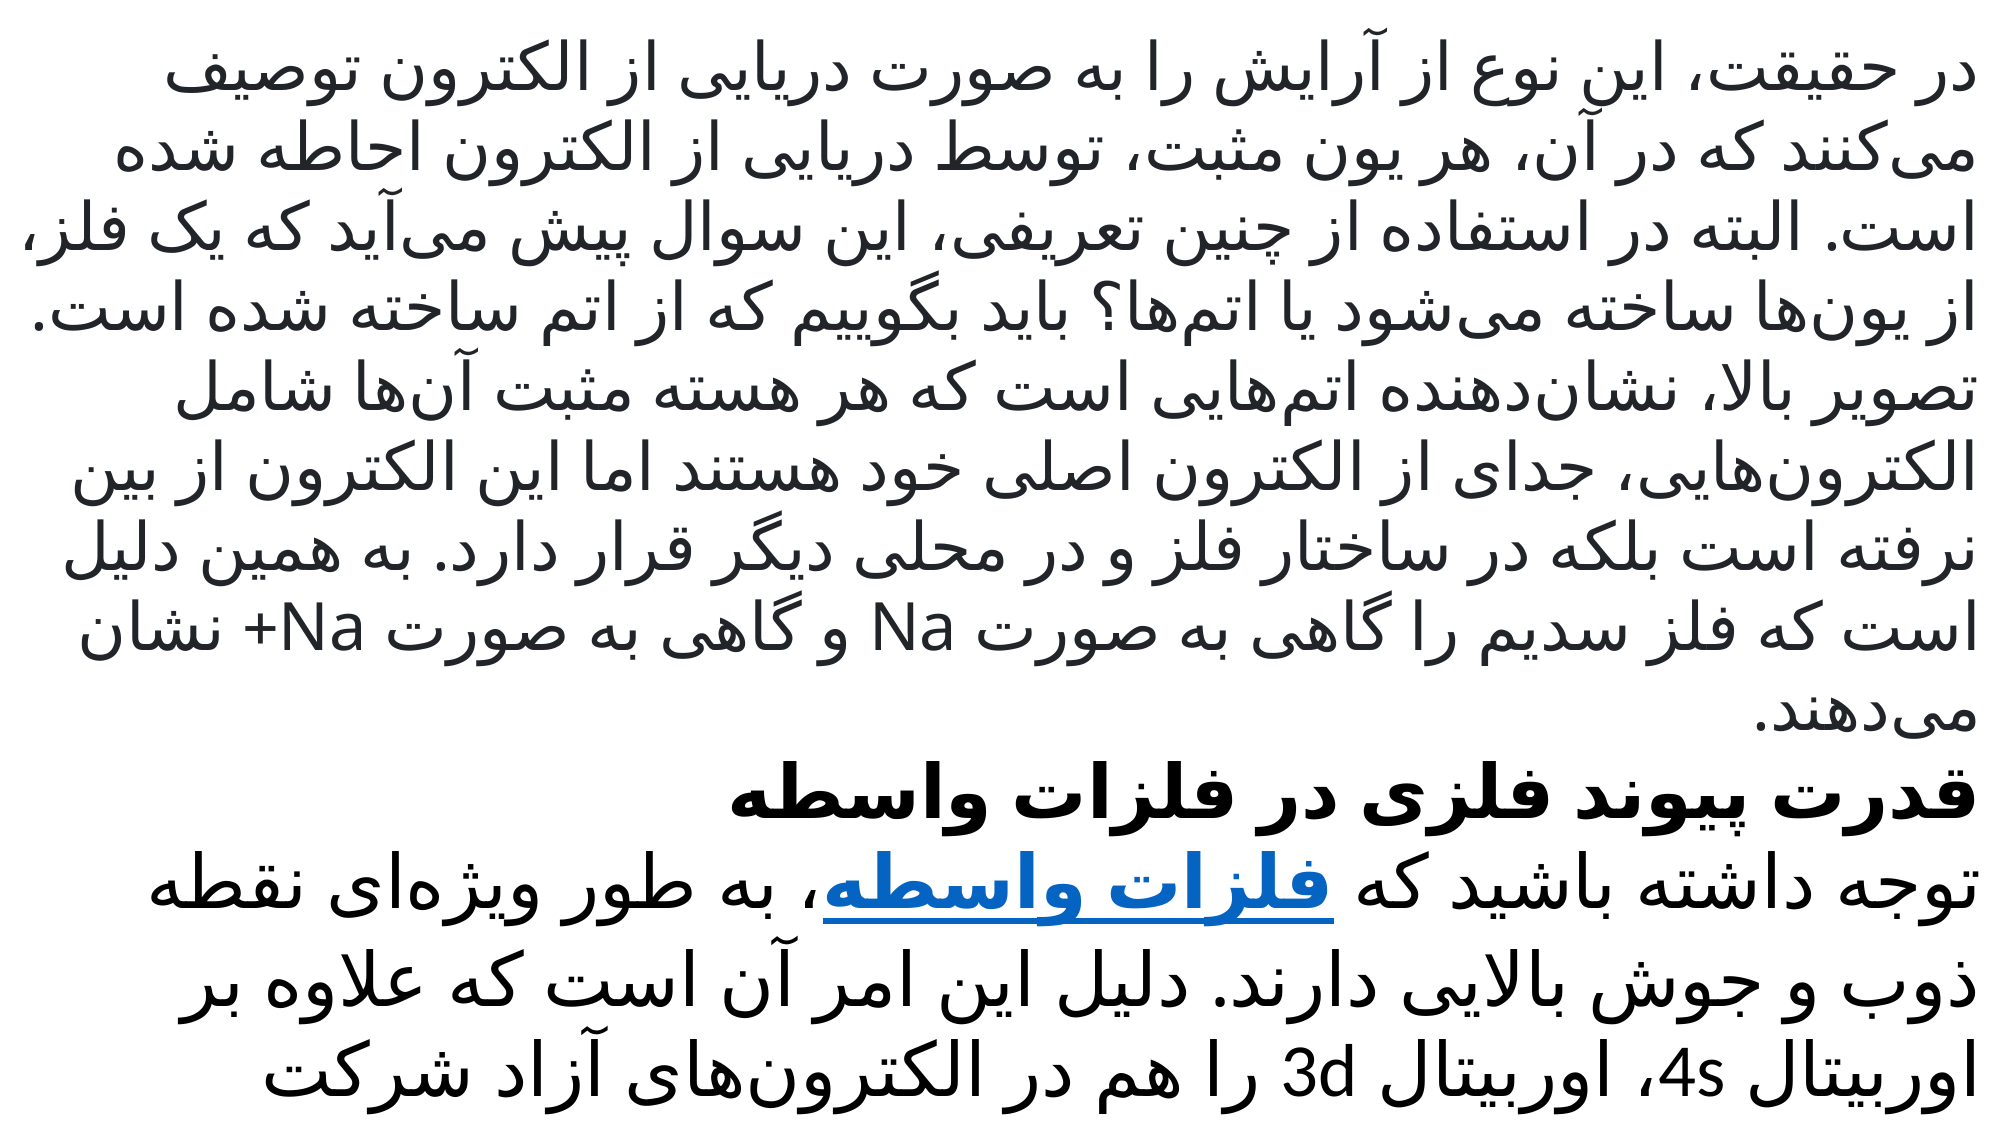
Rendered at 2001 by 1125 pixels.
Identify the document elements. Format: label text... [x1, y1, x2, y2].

text_box در حقیقت، این نوع از آرایش را به صورت دریایی از الکترون توصیف می‌کنند که در آن، هر یون مثبت، توسط دریایی از الکترون احاطه شده است. البته در استفاده از چنین تعریفی، این سوال پیش می‌آید که یک فلز، از یون‌ها ساخته می‌شود یا اتم‌ها؟ باید بگوییم که از اتم ساخته شده است. تصویر بالا، نشان‌دهنده اتم‌هایی است که هر هسته مثبت آن‌ها شامل الکترون‌هایی، جدای از الکترون اصلی خود هستند اما این الکترون از بین نرفته است بلکه در ساختار فلز و در محلی دیگر قرار دارد. به همین دلیل است که فلز سدیم را گاهی به صورت Na و گاهی به صورت Na+ نشان می‌دهند. قدرت پیوند فلزی در فلزات واسطه توجه داشته باشید که فلزات واسطه، به طور ویژه‌ای نقطه ذوب و جوش بالایی دارند. دلیل این امر آن است که علاوه بر اوربیتال 4s، اوربیتال 3d را هم در الکترون‌های آزاد شرکت می‌دهند. هرقدر الکترونی که در این مدل وجود دارد، بیشتر شود، قدرت جاذبه و به تبع آن پیوند فلزی نیز بیشتر خواهد بود. [0, 16, 1997, 1125]
